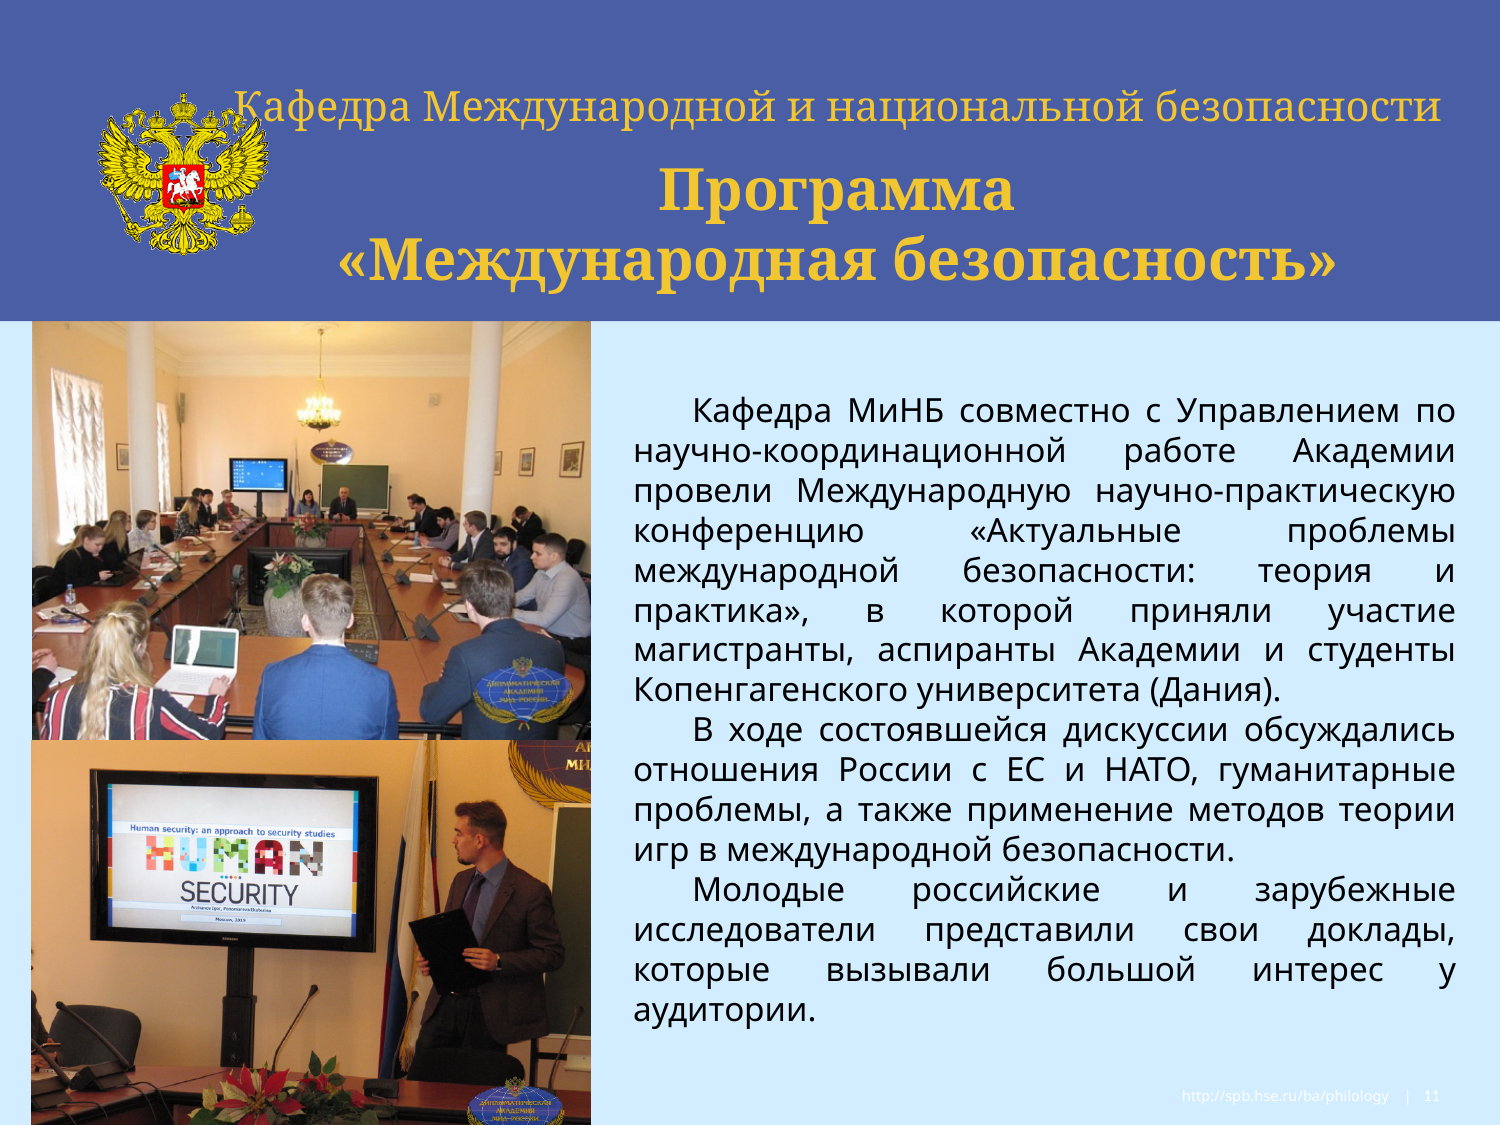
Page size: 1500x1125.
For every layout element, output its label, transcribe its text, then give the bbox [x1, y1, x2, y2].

picture [31, 322, 591, 1125]
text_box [0, 0, 1500, 322]
text_box Кафедра МиНБ совместно с Управлением по научно-координационной работе Академии провели Международную научно-практическую конференцию «Актуальные проблемы международной безопасности: теория и практика», в которой приняли участие магистранты, аспиранты Академии и студенты Копенгагенского университета (Дания). В ходе состоявшейся дискуссии обсуждались отношения России с ЕС и НАТО, гуманитарные проблемы, а также применение методов теории игр в международной безопасности. Молодые российские и зарубежные исследователи представили свои доклады, которые вызывали большой интерес у аудитории. [618, 381, 1472, 1081]
